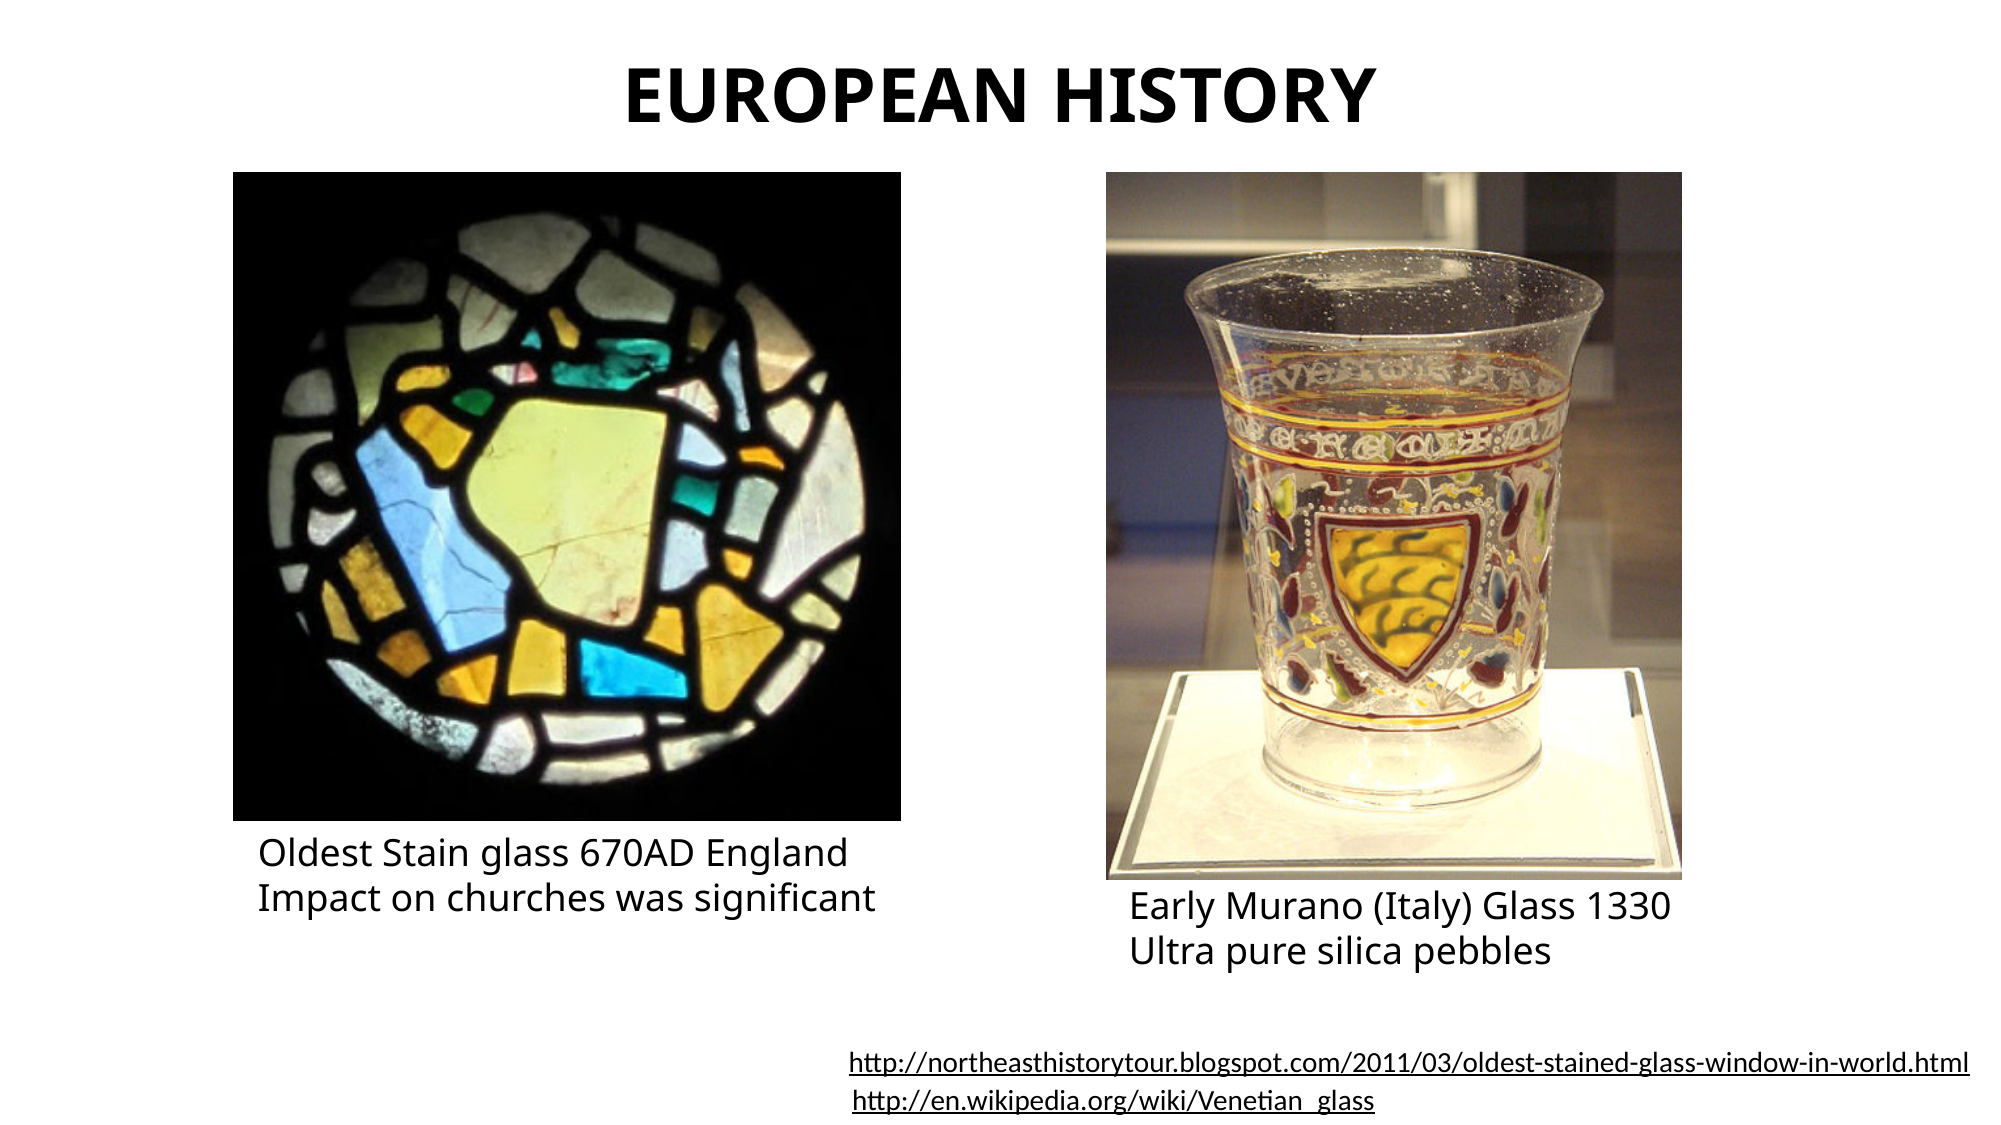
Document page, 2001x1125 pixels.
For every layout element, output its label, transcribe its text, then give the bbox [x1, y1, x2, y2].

text_box http://northeasthistorytour.blogspot.com/2011/03/oldest-stained-glass-window-in-world.html [833, 1035, 2000, 1086]
text_box http://en.wikipedia.org/wiki/Venetian_glass [837, 1073, 1397, 1124]
picture [1106, 172, 1682, 880]
text_box Early Murano (Italy) Glass 1330 Ultra pure silica pebbles [1114, 883, 1687, 980]
text_box Oldest Stain glass 670AD England Impact on churches was significant [243, 829, 892, 927]
picture [233, 172, 901, 821]
title European history [324, 0, 1675, 187]
